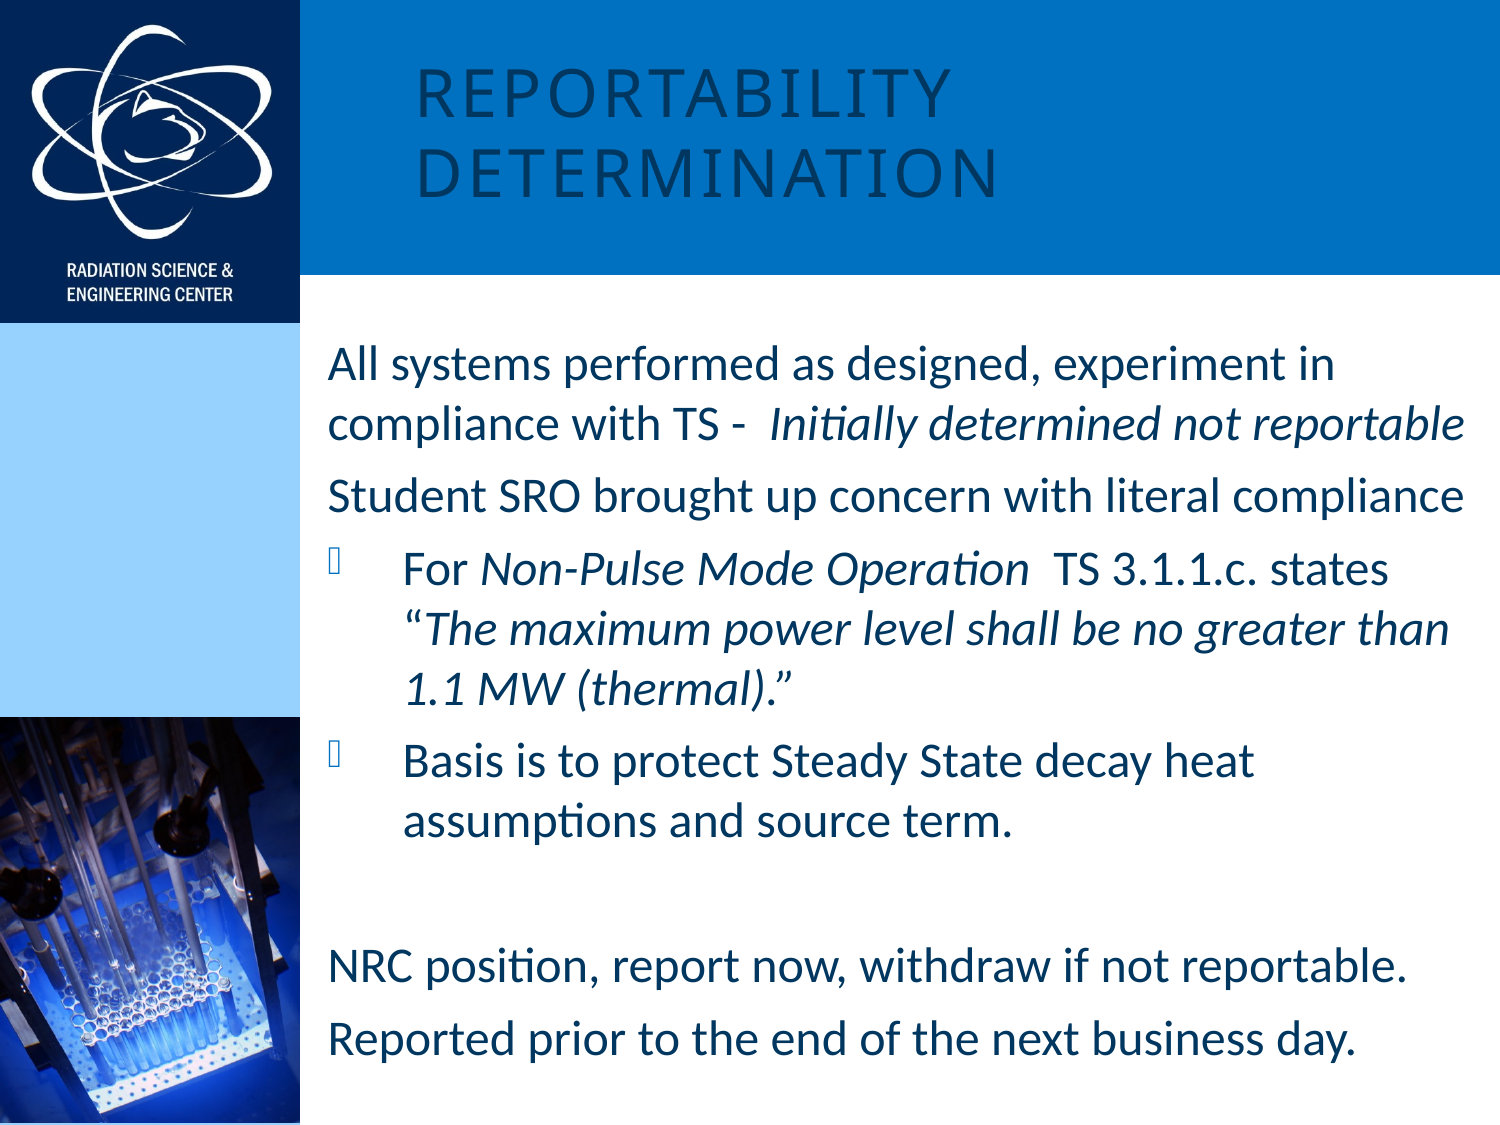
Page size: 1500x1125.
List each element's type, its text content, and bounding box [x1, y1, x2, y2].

picture [0, 716, 301, 1124]
list All systems performed as designed, experiment in compliance with TS - Initially determined not reportable Student SRO brought up concern with literal compliance For Non-Pulse Mode Operation TS 3.1.1.c. states “The maximum power level shall be no greater than 1.1 MW (thermal).” Basis is to protect Steady State decay heat assumptions and source term. NRC position, report now, withdraw if not reportable. Reported prior to the end of the next business day. [312, 262, 1500, 1113]
title Reportability Determination [399, 37, 1425, 225]
picture [0, 0, 301, 323]
